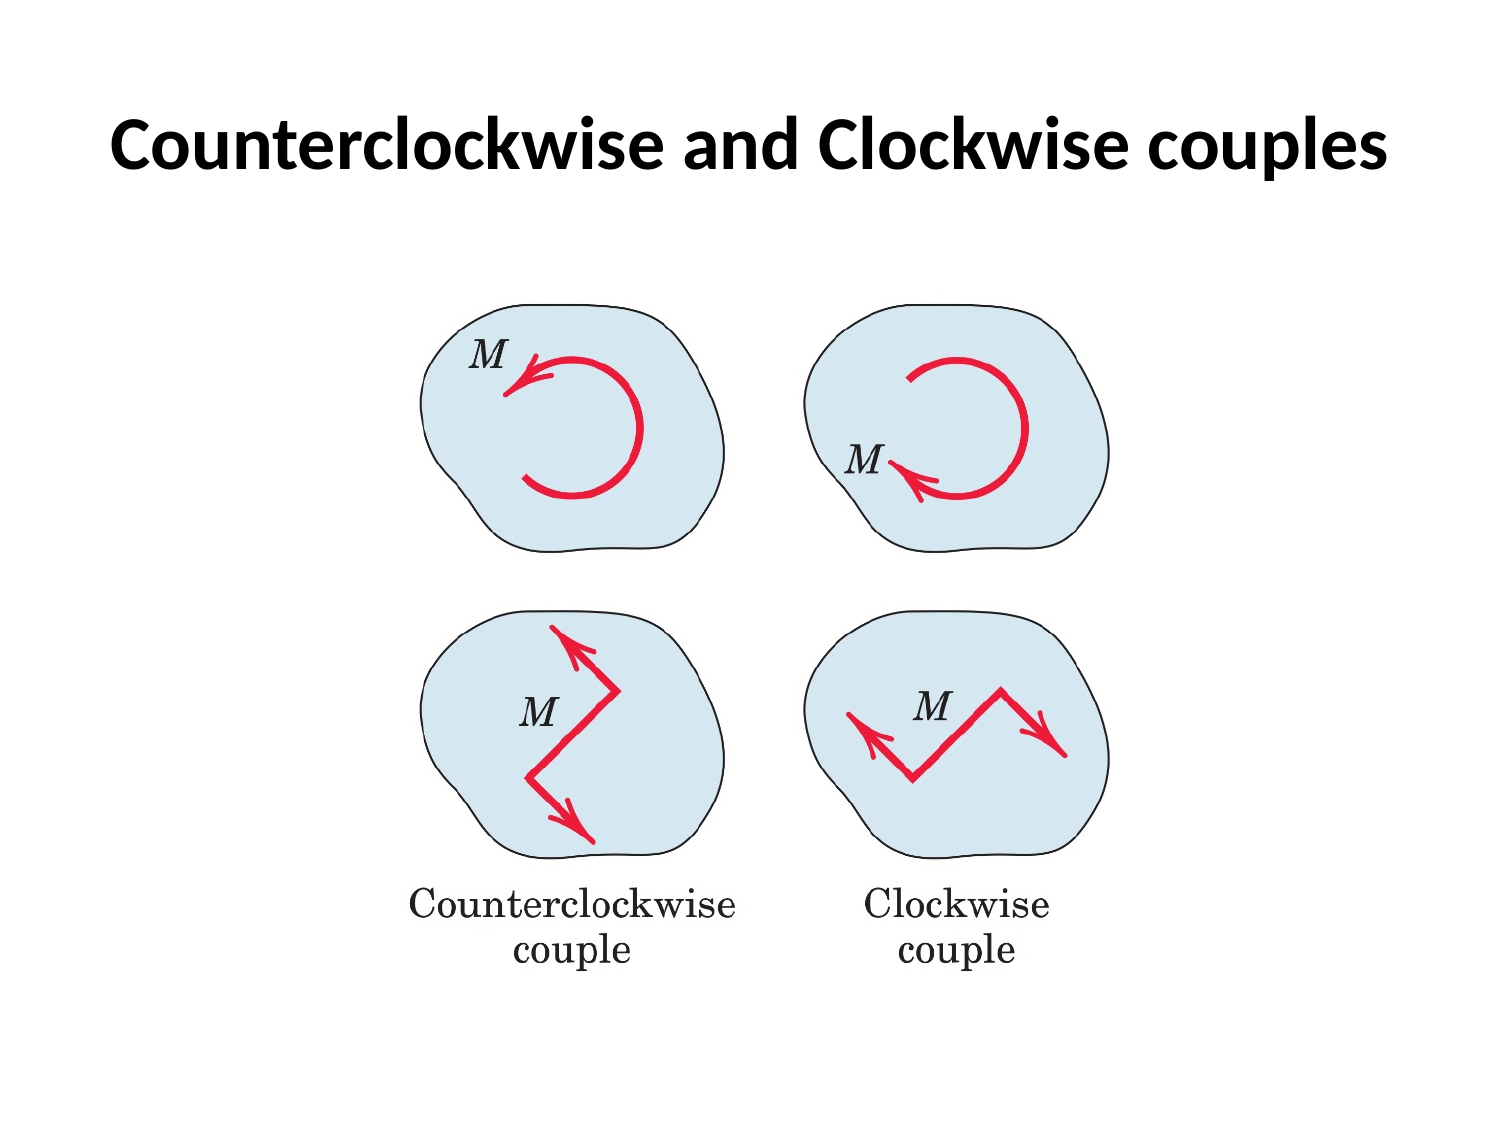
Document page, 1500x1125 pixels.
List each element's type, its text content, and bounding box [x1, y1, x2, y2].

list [74, 262, 1426, 1006]
title Counterclockwise and Clockwise couples [75, 45, 1425, 233]
